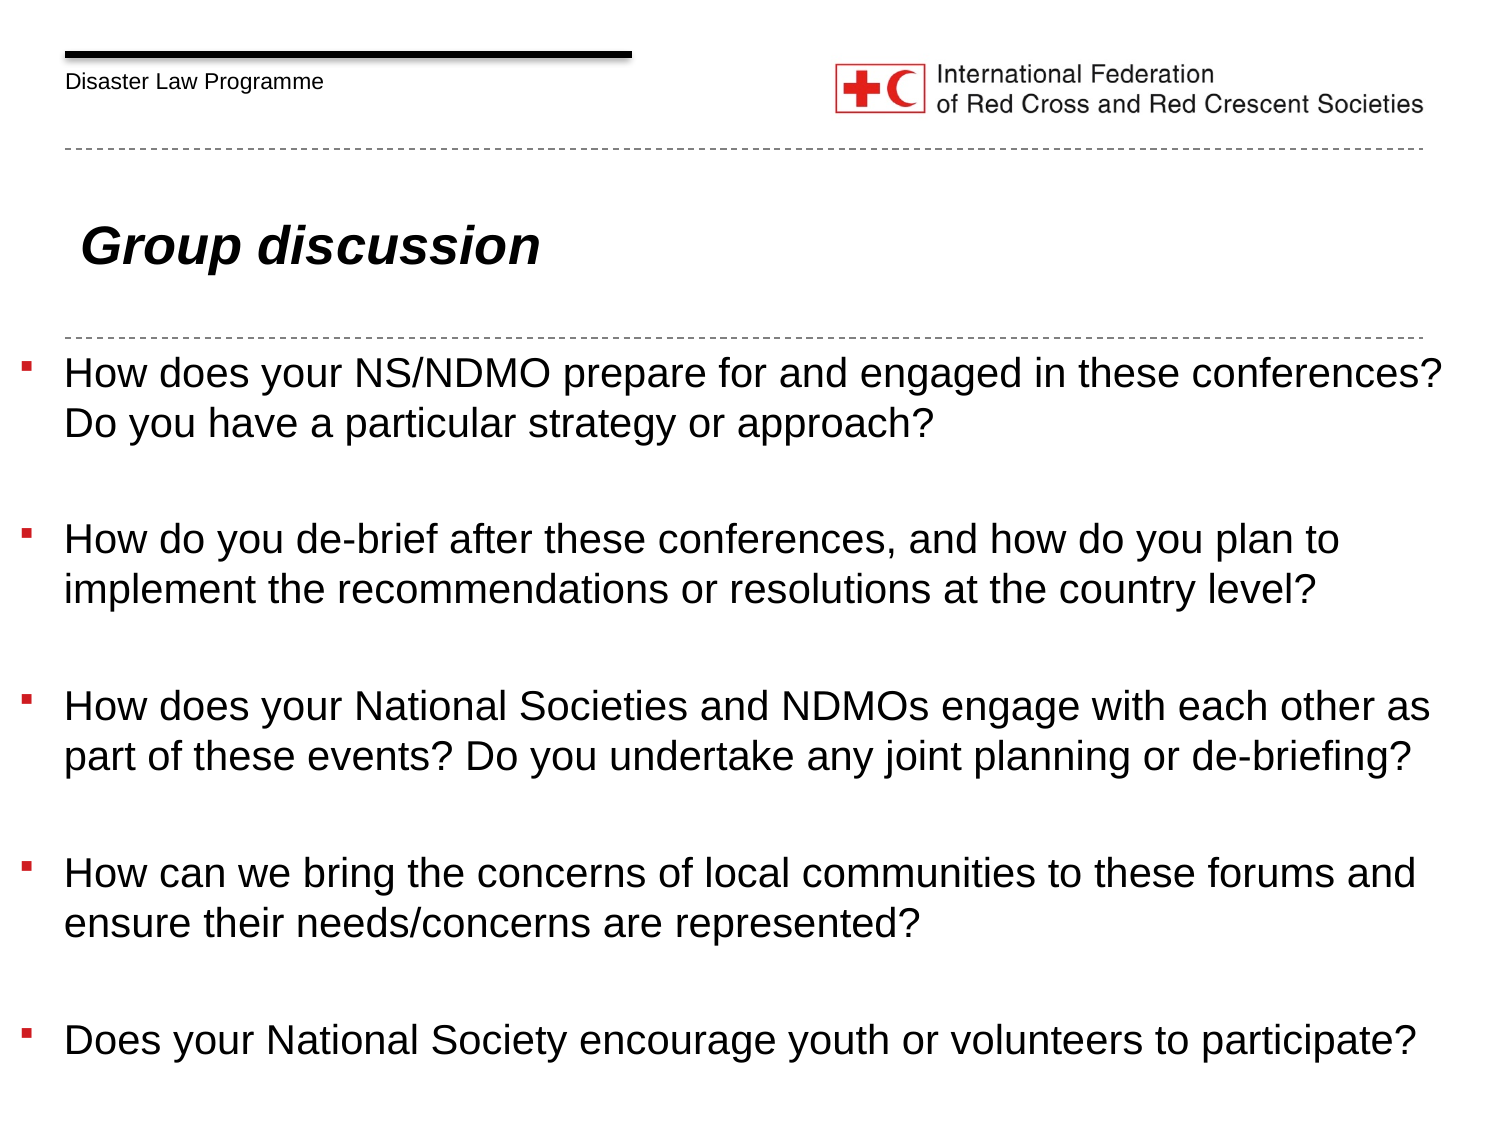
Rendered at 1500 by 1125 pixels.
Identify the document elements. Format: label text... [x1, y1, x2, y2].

list How does your NS/NDMO prepare for and engaged in these conferences? Do you have a particular strategy or approach? How do you de-brief after these conferences, and how do you plan to implement the recommendations or resolutions at the country level? How does your National Societies and NDMOs engage with each other as part of these events? Do you undertake any joint planning or de-briefing? How can we bring the concerns of local communities to these forums and ensure their needs/concerns are represented? Does your National Society encourage youth or volunteers to participate? [3, 337, 1500, 1026]
picture [820, 42, 1434, 134]
title Group discussion [64, 148, 1424, 337]
